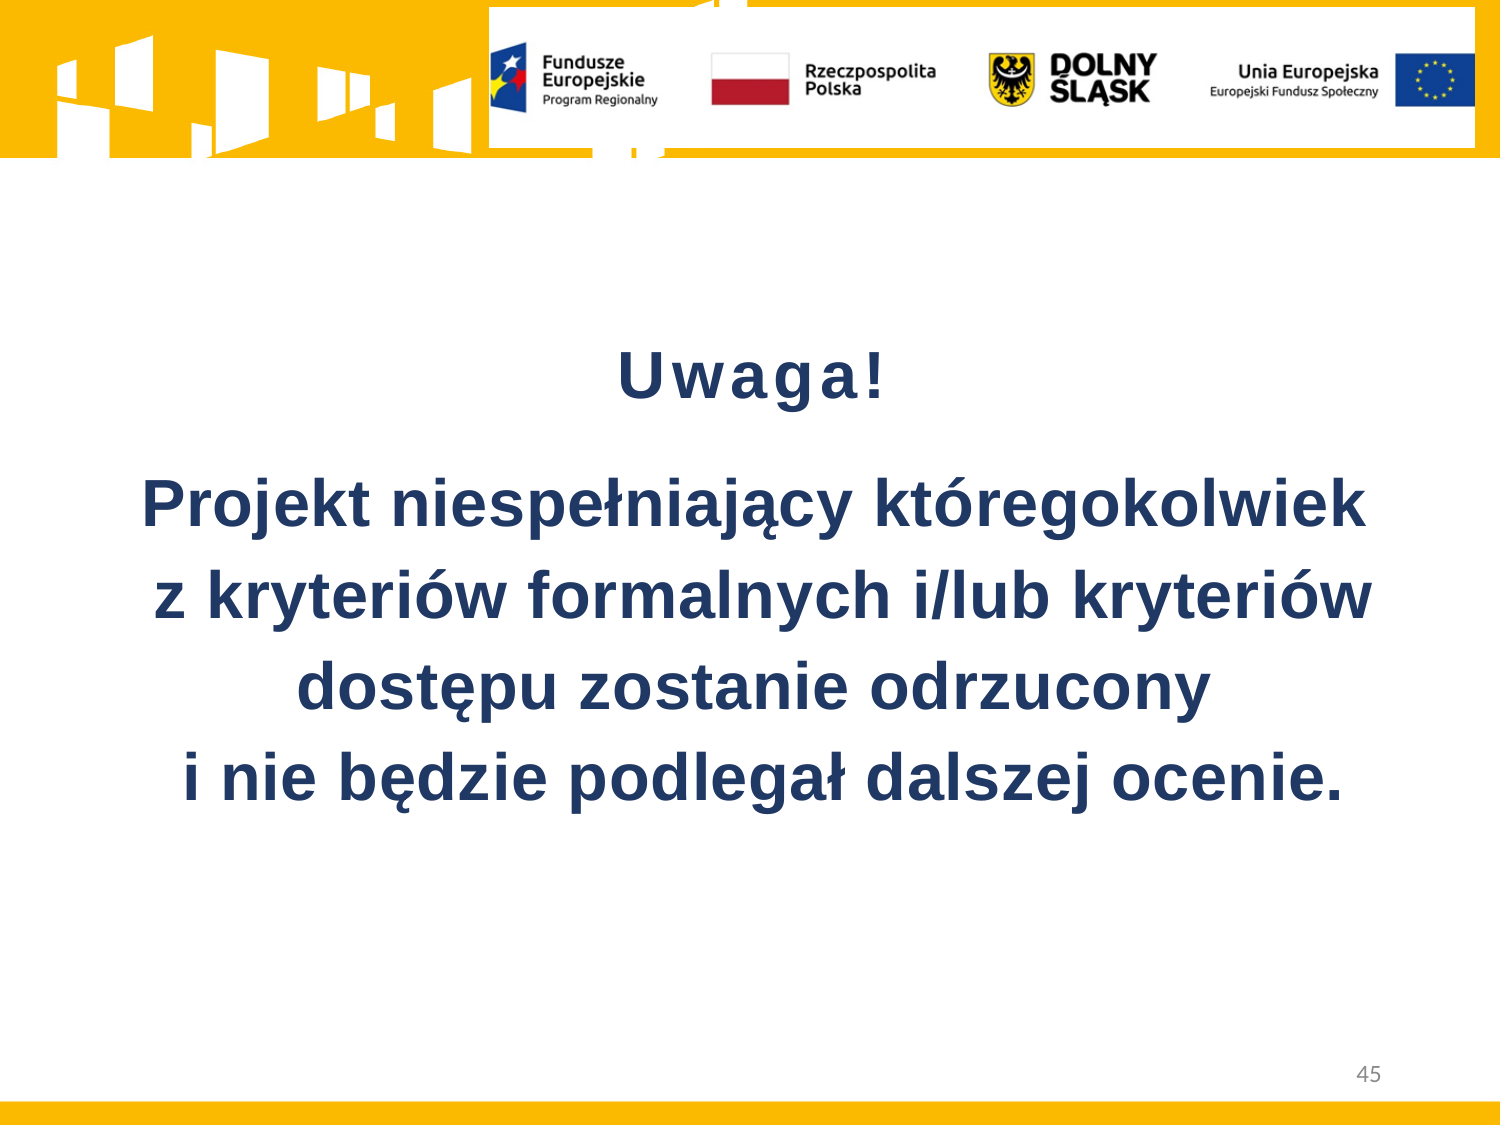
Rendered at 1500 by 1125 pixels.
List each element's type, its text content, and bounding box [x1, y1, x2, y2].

text_box Uwaga! Projekt niespełniający któregokolwiek z kryteriów formalnych i/lub kryteriów dostępu zostanie odrzucony i nie będzie podlegał dalszej ocenie. [114, 313, 1414, 821]
slide_number 45 [1059, 1042, 1397, 1103]
picture [0, 0, 1500, 1125]
